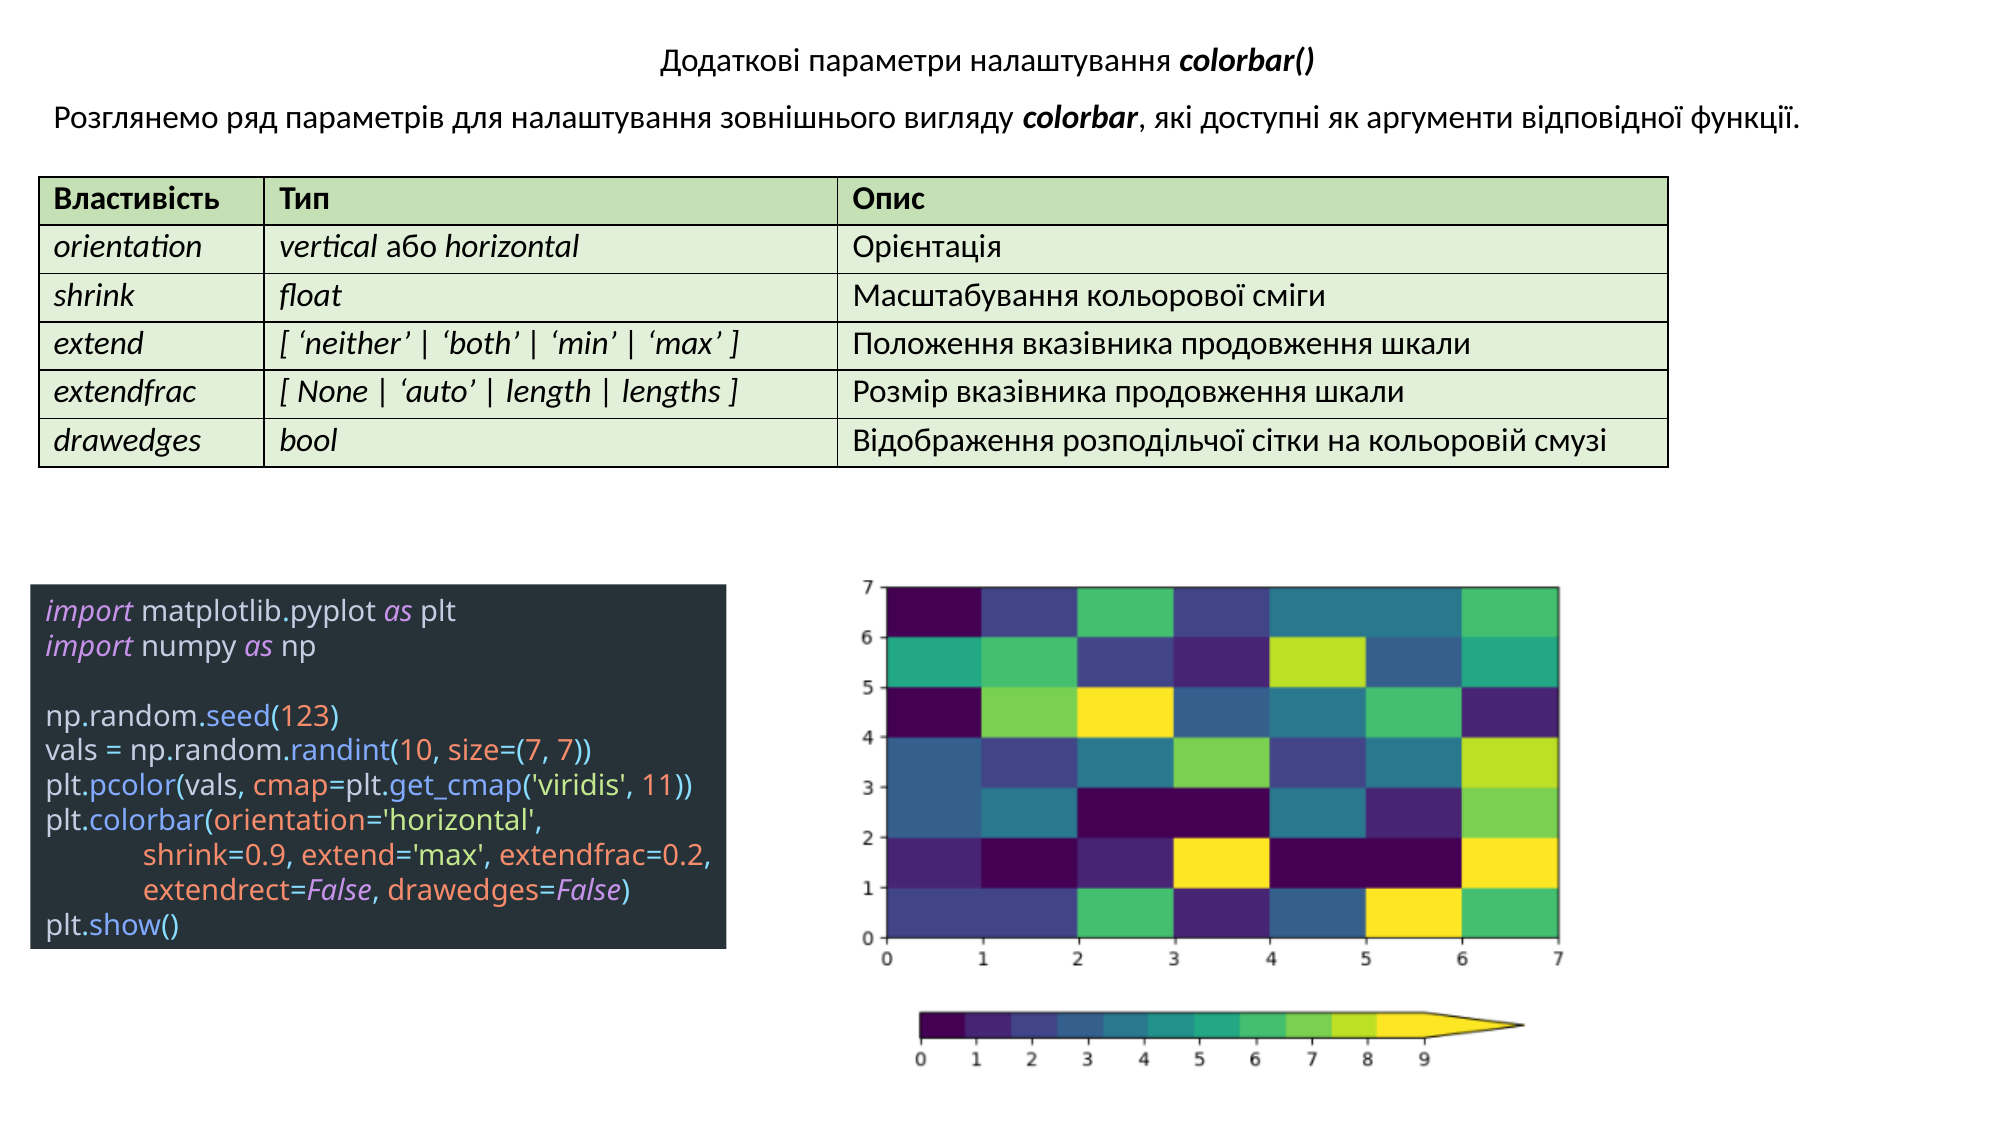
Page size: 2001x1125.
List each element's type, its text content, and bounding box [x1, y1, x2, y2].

table_cell float [265, 274, 837, 321]
table_cell Орієнтація [838, 226, 1667, 273]
picture [852, 568, 1587, 1080]
table_header Властивість [40, 178, 263, 224]
table_cell drawedges [40, 419, 263, 466]
table_cell [ ‘neither’ | ‘both’ | ‘min’ | ‘max’ ] [265, 323, 837, 369]
table_cell orientation [40, 226, 263, 273]
table_cell Відображення розподільчої сітки на кольоровій смузі [838, 419, 1667, 466]
table_cell [ None | ‘auto’ | length | lengths ] [265, 371, 837, 418]
table_cell extend [40, 323, 263, 369]
list Додаткові параметри налаштування colorbar() Розглянемо ряд параметрів для налаштування зовнішнього вигляду colorbar, які доступні як аргументи відповідної функції. [38, 35, 1945, 1065]
table_cell Масштабування кольорової сміги [838, 274, 1667, 321]
table_cell extendfrac [40, 371, 263, 418]
table_header Тип [265, 178, 837, 224]
table_cell bool [265, 419, 837, 466]
table_header Опис [838, 178, 1667, 224]
text_box import matplotlib.pyplot as plt import numpy as np np.random.seed(123) vals = np.random.randint(10, size=(7, 7)) plt.pcolor(vals, cmap=plt.get_cmap('viridis', 11)) plt.colorbar(orientation='horizontal', shrink=0.9, extend='max', extendfrac=0.2, extendrect=False, drawedges=False) plt.show() [30, 584, 727, 949]
table_cell Розмір вказівника продовження шкали [838, 371, 1667, 418]
table_cell shrink [40, 274, 263, 321]
table_cell vertical або horizontal [265, 226, 837, 273]
table_cell Положення вказівника продовження шкали [838, 323, 1667, 369]
